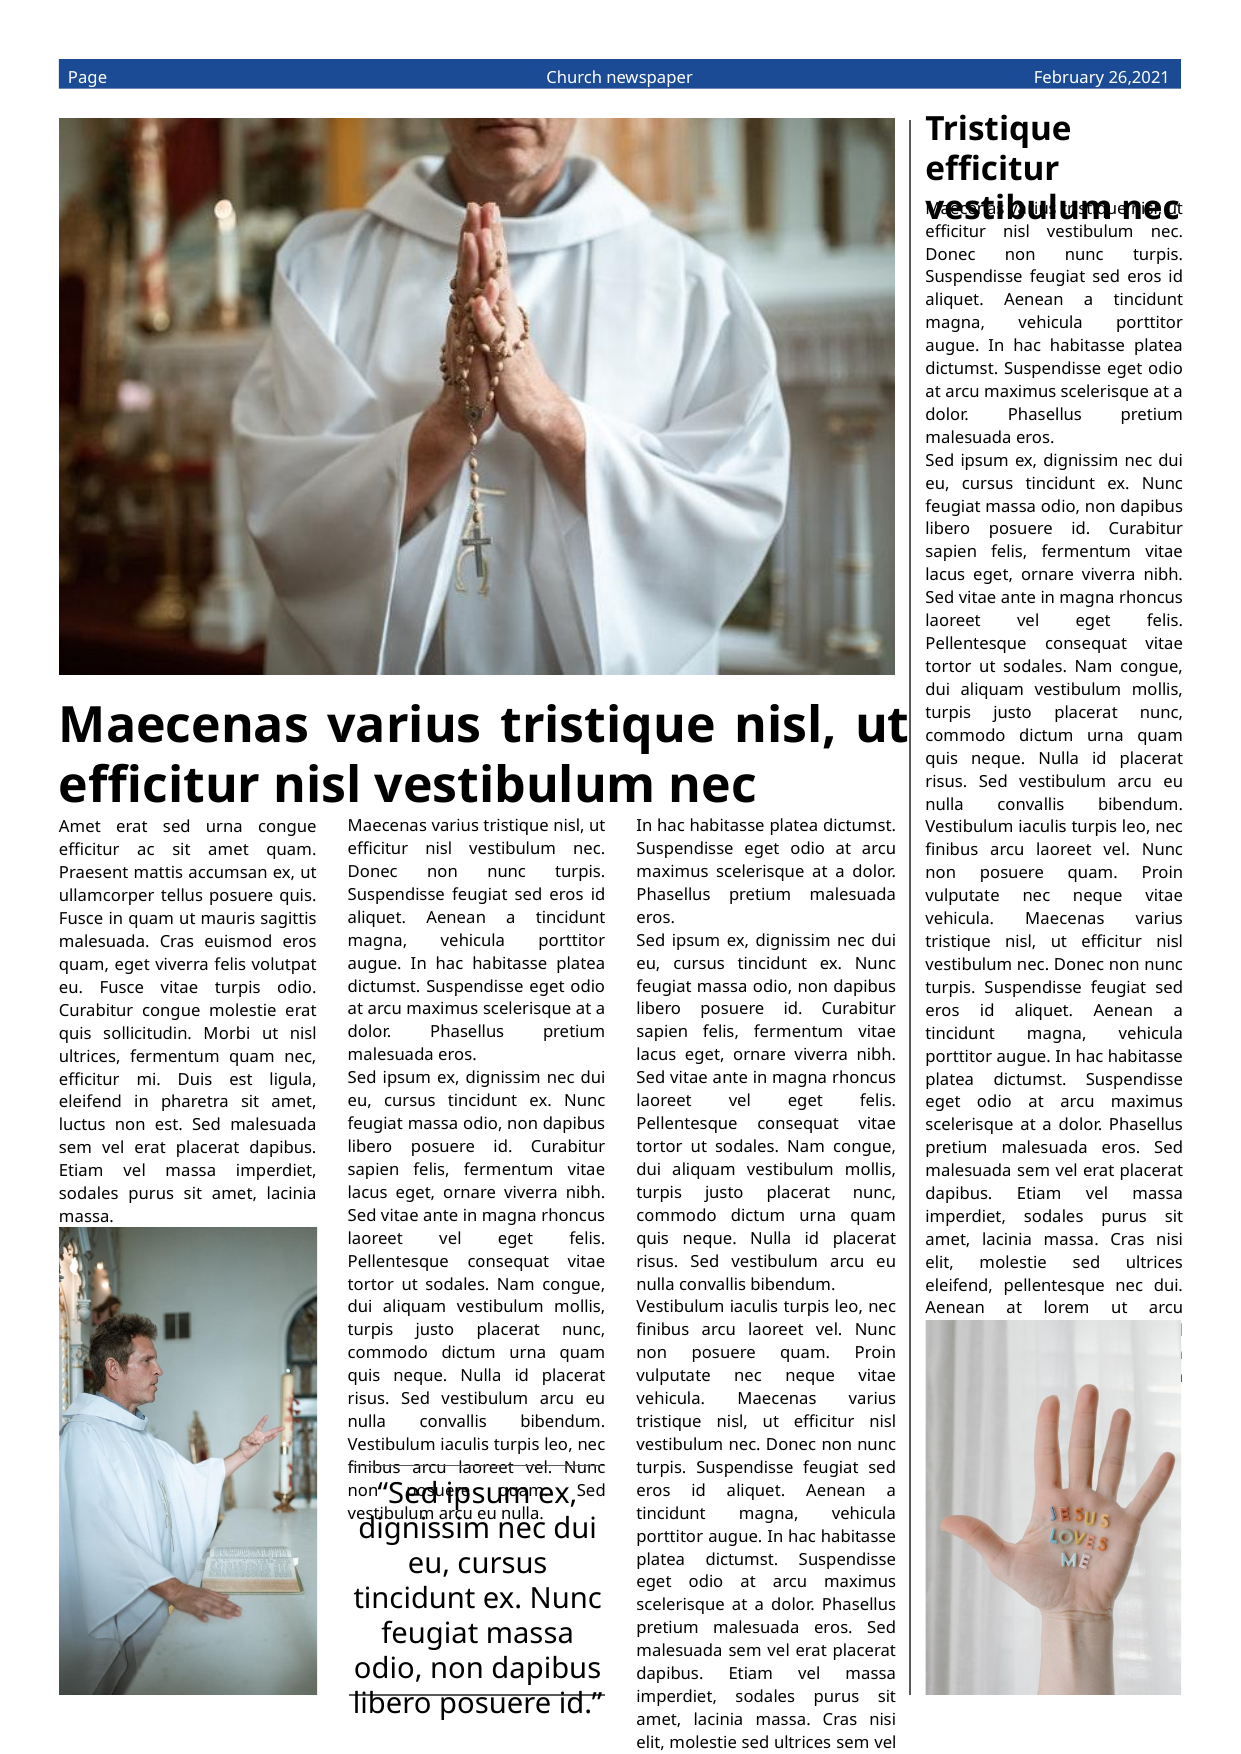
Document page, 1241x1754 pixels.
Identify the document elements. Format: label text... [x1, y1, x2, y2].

text_box Tristique efficitur vestibulum nec [925, 106, 1191, 227]
text_box Maecenas varius tristique nisl, ut efficitur nisl vestibulum nec. Donec non nunc turpis. Suspendisse feugiat sed eros id aliquet. Aenean a tincidunt magna, vehicula porttitor augue. In hac habitasse platea dictumst. Suspendisse eget odio at arcu maximus scelerisque at a dolor. Phasellus pretium malesuada eros. Sed ipsum ex, dignissim nec dui eu, cursus tincidunt ex. Nunc feugiat massa odio, non dapibus libero posuere id. Curabitur sapien felis, fermentum vitae lacus eget, ornare viverra nibh. Sed vitae ante in magna rhoncus laoreet vel eget felis. Pellentesque consequat vitae tortor ut sodales. Nam congue, dui aliquam vestibulum mollis, turpis justo placerat nunc, commodo dictum urna quam quis neque. Nulla id placerat risus. Sed vestibulum arcu eu nulla convallis bibendum. Vestibulum iaculis turpis leo, nec finibus arcu laoreet vel. Nunc non posuere quam. Sed vestibulum arcu eu nulla. [347, 812, 606, 1468]
text_box Amet erat sed urna congue efficitur ac sit amet quam. Praesent mattis accumsan ex, ut ullamcorper tellus posuere quis. Fusce in quam ut mauris sagittis malesuada. Cras euismod eros quam, eget viverra felis volutpat eu. Fusce vitae turpis odio. Curabitur congue molestie erat quis sollicitudin. Morbi ut nisl ultrices, fermentum quam nec, efficitur mi. Duis est ligula, eleifend in pharetra sit amet, luctus non est. Sed malesuada sem vel erat placerat dapibus. Etiam vel massa imperdiet, sodales purus sit amet, lacinia massa. [58, 813, 318, 1226]
picture [58, 1227, 318, 1696]
text_box Maecenas varius tristique nisl, ut efficitur nisl vestibulum nec. Donec non nunc turpis. Suspendisse feugiat sed eros id aliquet. Aenean a tincidunt magna, vehicula porttitor augue. In hac habitasse platea dictumst. Suspendisse eget odio at arcu maximus scelerisque at a dolor. Phasellus pretium malesuada eros. Sed ipsum ex, dignissim nec dui eu, cursus tincidunt ex. Nunc feugiat massa odio, non dapibus libero posuere id. Curabitur sapien felis, fermentum vitae lacus eget, ornare viverra nibh. Sed vitae ante in magna rhoncus laoreet vel eget felis. Pellentesque consequat vitae tortor ut sodales. Nam congue, dui aliquam vestibulum mollis, turpis justo placerat nunc, commodo dictum urna quam quis neque. Nulla id placerat risus. Sed vestibulum arcu eu nulla convallis bibendum. Vestibulum iaculis turpis leo, nec finibus arcu laoreet vel. Nunc non posuere quam. Proin vulputate nec neque vitae vehicula. Maecenas varius tristique nisl, ut efficitur nisl vestibulum nec. Donec non nunc turpis. Suspendisse feugiat sed eros id aliquet. Aenean a tincidunt magna, vehicula porttitor augue. In hac habitasse platea dictumst. Suspendisse eget odio at arcu maximus scelerisque at a dolor. Phasellus pretium malesuada eros. Sed malesuada sem vel erat placerat dapibus. Etiam vel massa imperdiet, sodales purus sit amet, lacinia massa. Cras nisi elit, molestie sed ultrices eleifend, pellentesque nec dui. Aenean at lorem ut arcu consequat eleifend sit amet vel odio. Phasellus pretium malesuada eros sed vestibulum arcu eu nulla. [925, 227, 1184, 1321]
text_box “Sed ipsum ex, dignissim nec dui eu, cursus tincidunt ex. Nunc feugiat massa odio, non dapibus libero posuere id.” [349, 1474, 606, 1694]
text_box Page 6 [67, 63, 121, 110]
picture [58, 118, 895, 676]
picture [925, 1320, 1182, 1696]
text_box February 26,2021 [973, 63, 1171, 87]
text_box Church newspaper [521, 63, 719, 87]
text_box “Sed ipsum ex, dignissim nec dui eu, cursus tincidunt ex. Nunc feugiat massa odio, non dapibus libero posuere id.” [349, 1699, 606, 1720]
text_box In hac habitasse platea dictumst. Suspendisse eget odio at arcu maximus scelerisque at a dolor. Phasellus pretium malesuada eros. Sed ipsum ex, dignissim nec dui eu, cursus tincidunt ex. Nunc feugiat massa odio, non dapibus libero posuere id. Curabitur sapien felis, fermentum vitae lacus eget, ornare viverra nibh. Sed vitae ante in magna rhoncus laoreet vel eget felis. Pellentesque consequat vitae tortor ut sodales. Nam congue, dui aliquam vestibulum mollis, turpis justo placerat nunc, commodo dictum urna quam quis neque. Nulla id placerat risus. Sed vestibulum arcu eu nulla convallis bibendum. Vestibulum iaculis turpis leo, nec finibus arcu laoreet vel. Nunc non posuere quam. Proin vulputate nec neque vitae vehicula. Maecenas varius tristique nisl, ut efficitur nisl vestibulum nec. Donec non nunc turpis. Suspendisse feugiat sed eros id aliquet. Aenean a tincidunt magna, vehicula porttitor augue. In hac habitasse platea dictumst. Suspendisse eget odio at arcu maximus scelerisque at a dolor. Phasellus pretium malesuada eros. Sed malesuada sem vel erat placerat dapibus. Etiam vel massa imperdiet, sodales purus sit amet, lacinia massa. Cras nisi elit, molestie sed ultrices sem vel erat placerat dapibus eleifend. [636, 812, 897, 1754]
text_box Maecenas varius tristique nisl, ut efficitur nisl vestibulum nec [58, 692, 906, 814]
text_box [58, 59, 1181, 89]
